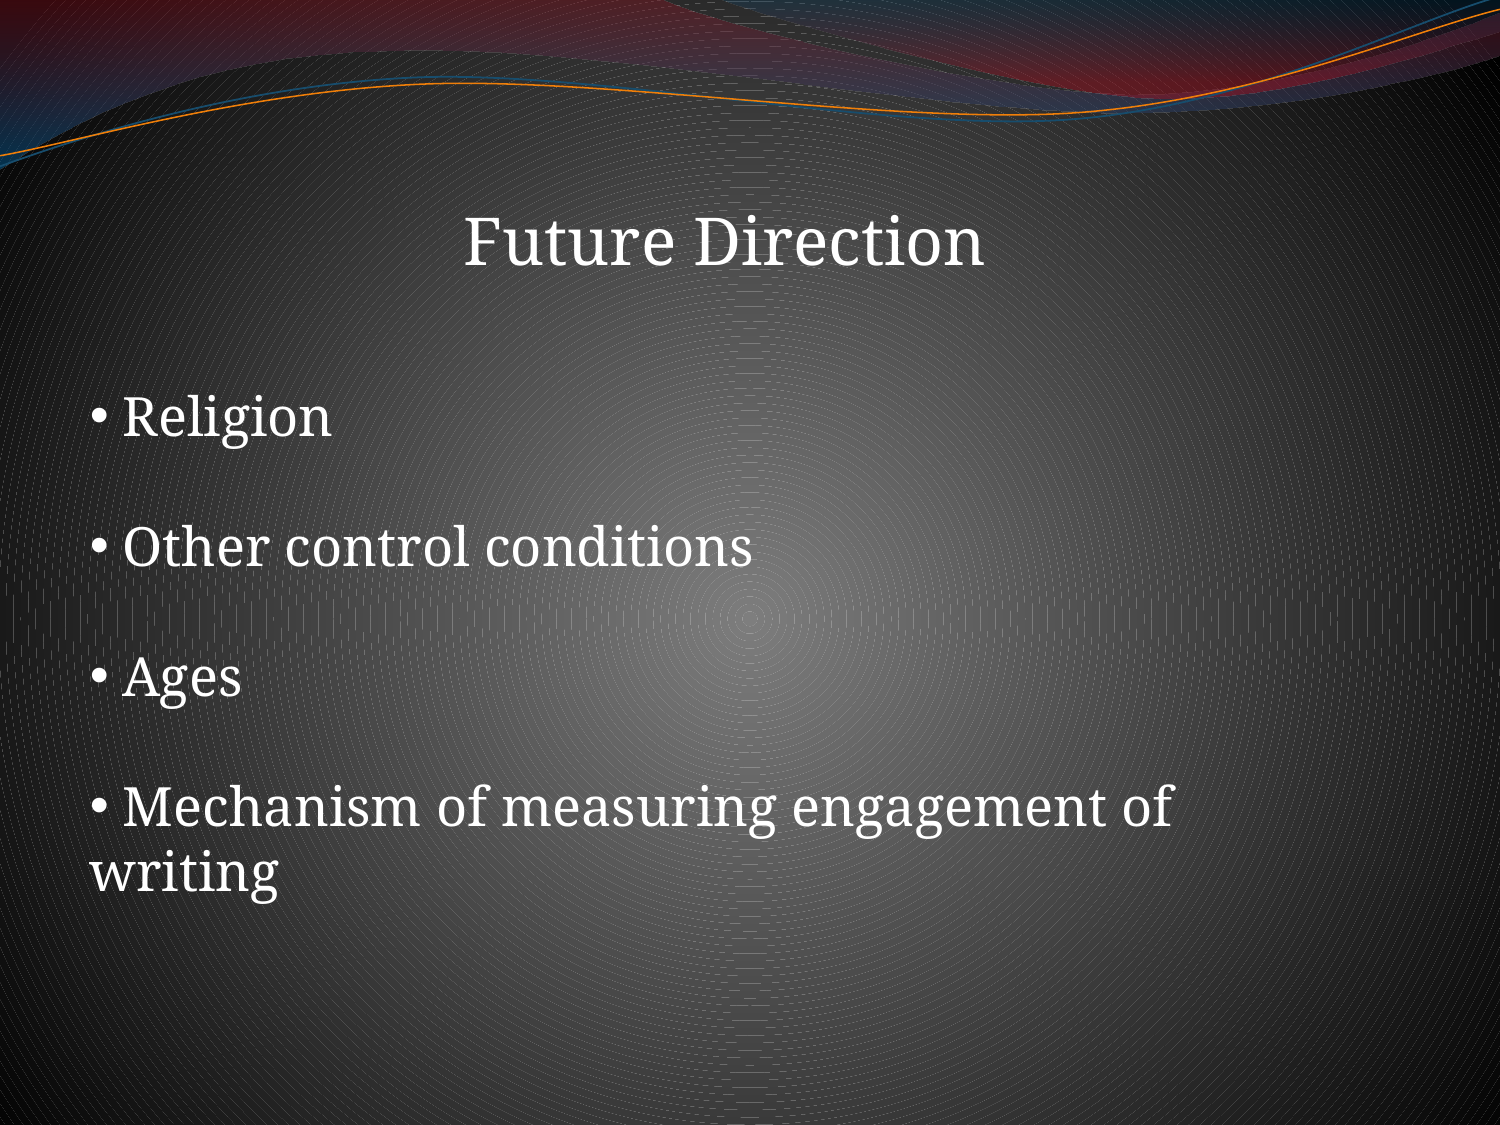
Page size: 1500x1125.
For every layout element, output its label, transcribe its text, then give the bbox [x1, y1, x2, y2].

text_box Religion Other control conditions Ages Mechanism of measuring engagement of writing [75, 374, 1375, 1020]
list Future Direction [87, 99, 1363, 288]
